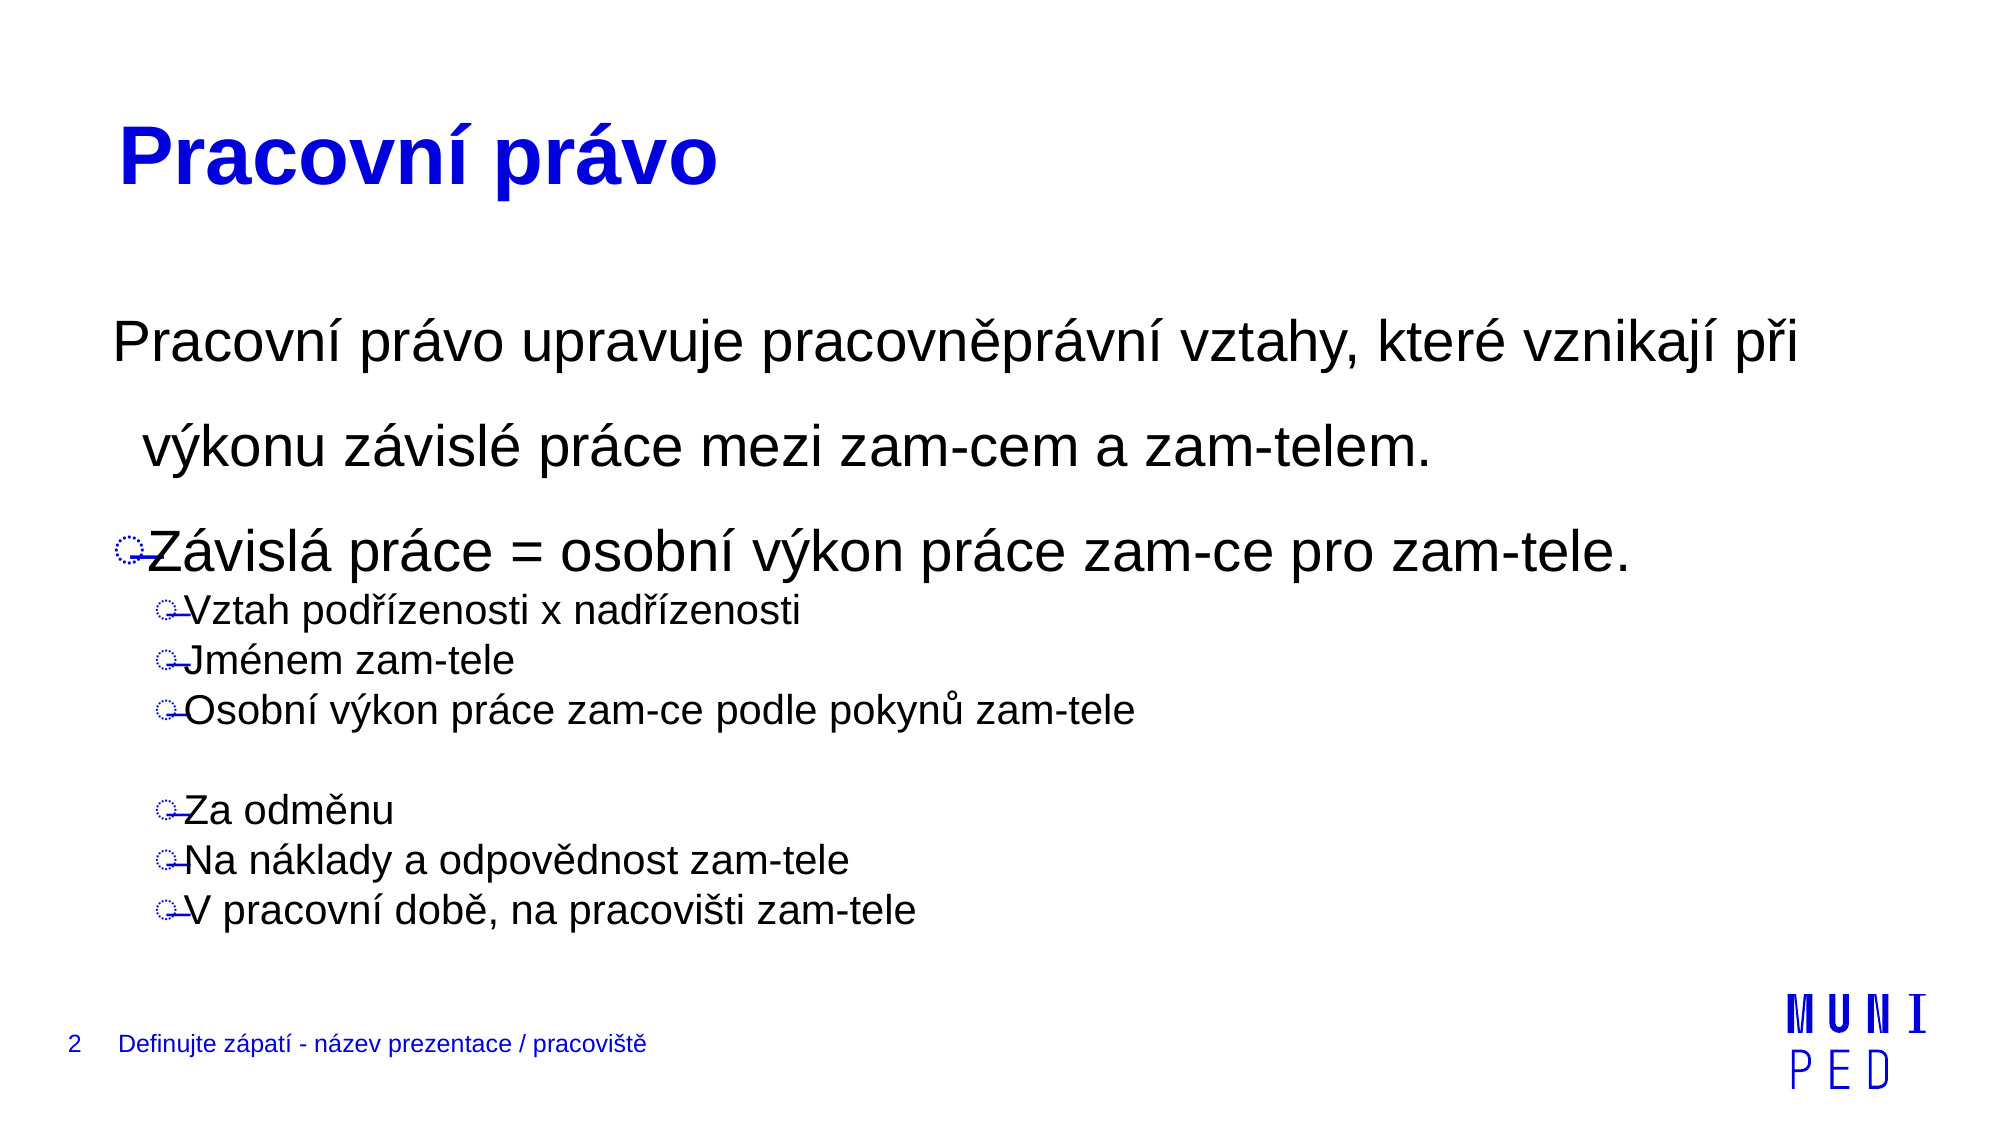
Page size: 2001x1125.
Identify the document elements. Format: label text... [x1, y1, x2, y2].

list Pracovní právo upravuje pracovněprávní vztahy, které vznikají při výkonu závislé práce mezi zam-cem a zam-telem. Závislá práce = osobní výkon práce zam-ce pro zam-tele. Vztah podřízenosti x nadřízenosti Jménem zam-tele Osobní výkon práce zam-ce podle pokynů zam-tele Za odměnu Na náklady a odpovědnost zam-tele V pracovní době, na pracovišti zam-tele [100, 267, 1865, 948]
slide_number 2 [67, 1021, 110, 1063]
footer Definujte zápatí - název prezentace / pracoviště [118, 1021, 1418, 1063]
title Pracovní právo [118, 118, 1883, 193]
